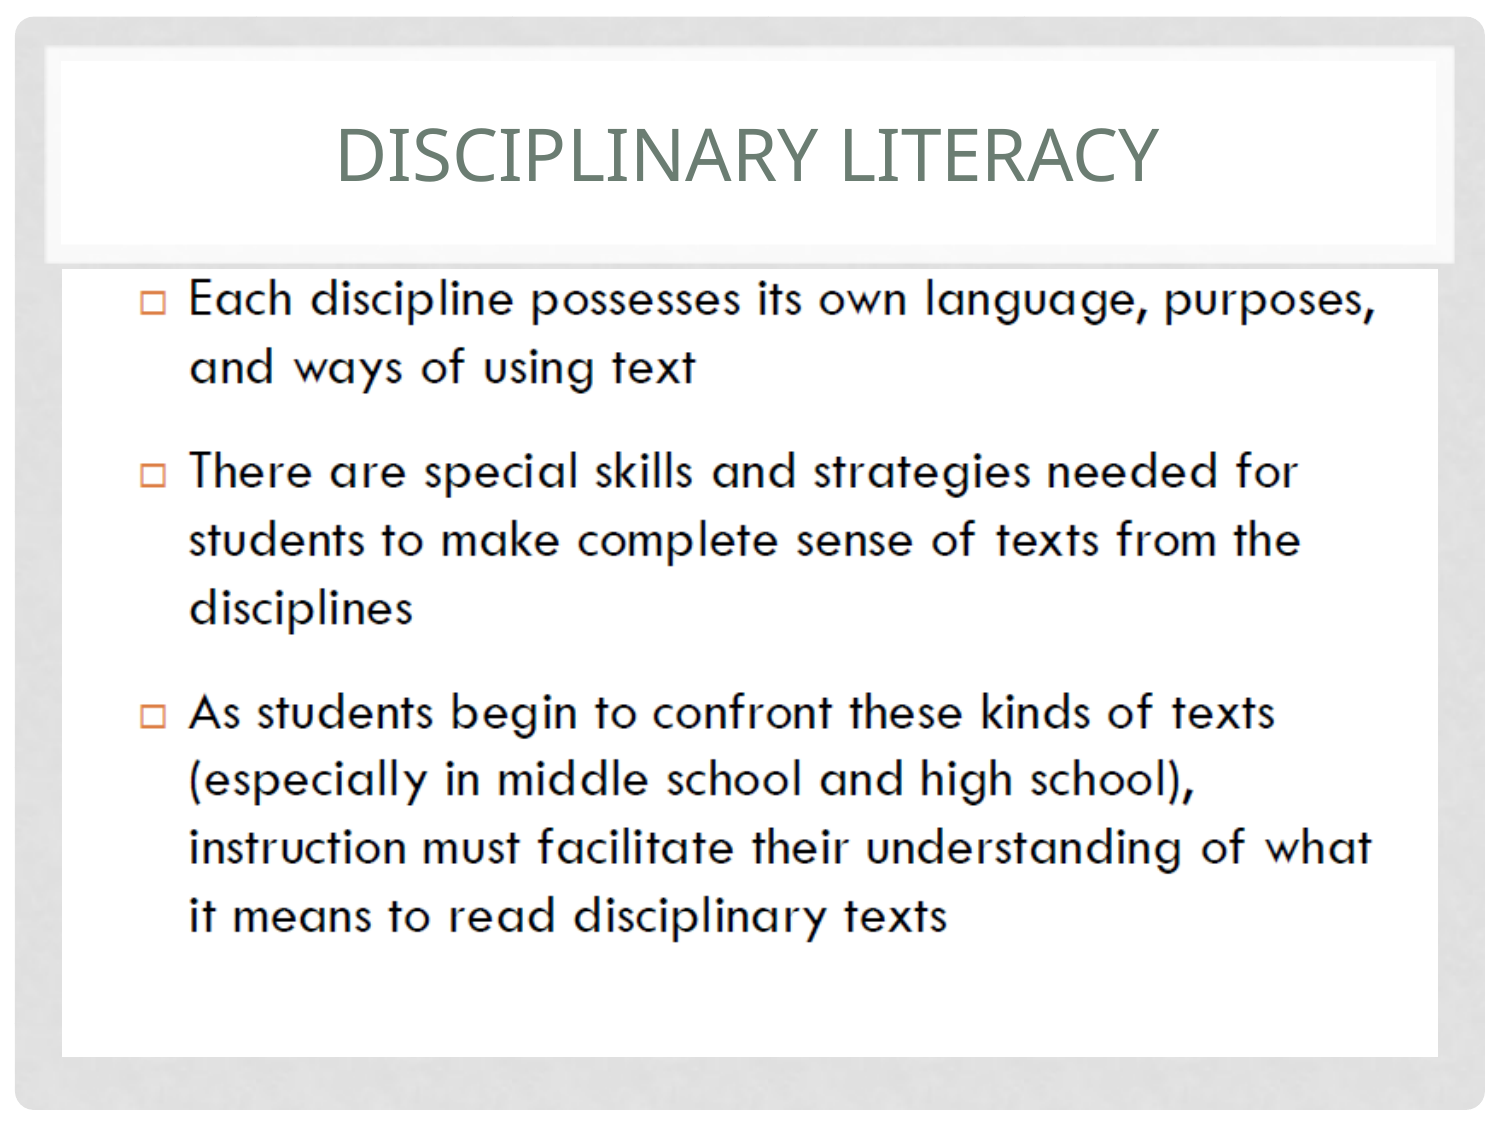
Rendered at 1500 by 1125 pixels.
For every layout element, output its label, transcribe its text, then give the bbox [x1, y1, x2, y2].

picture [62, 269, 1438, 1057]
title Disciplinary Literacy [69, 66, 1425, 238]
